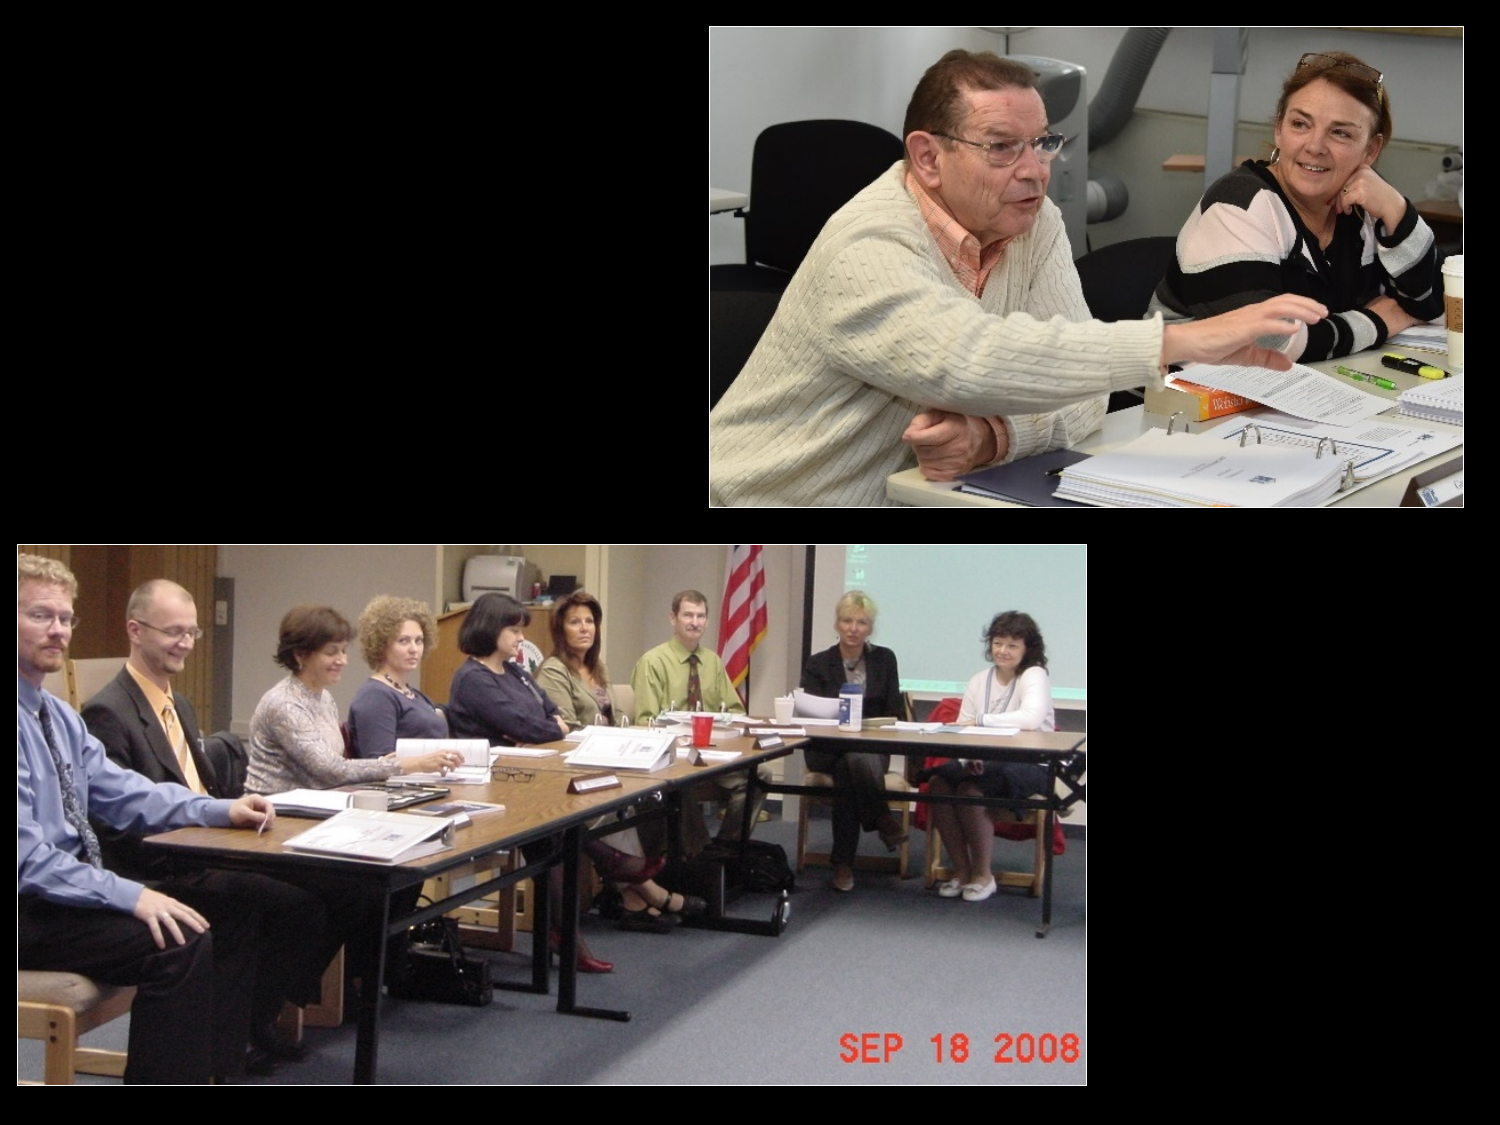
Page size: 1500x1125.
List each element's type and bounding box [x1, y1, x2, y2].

picture [709, 25, 1465, 508]
picture [17, 544, 1087, 1086]
